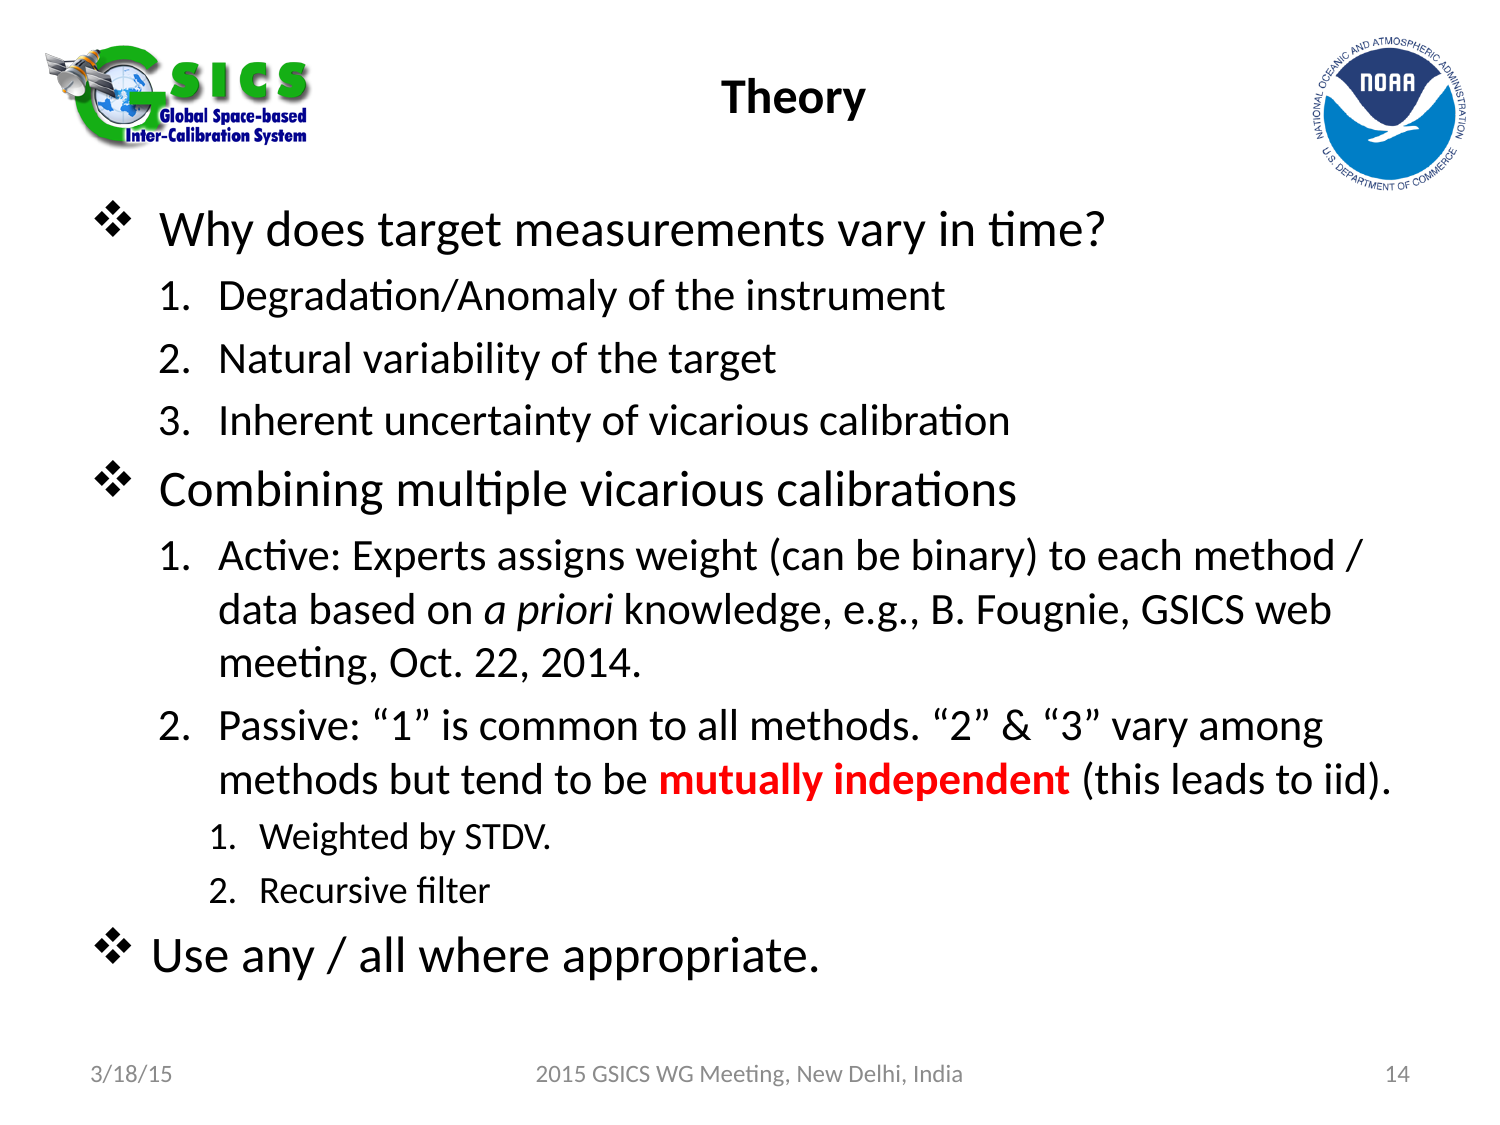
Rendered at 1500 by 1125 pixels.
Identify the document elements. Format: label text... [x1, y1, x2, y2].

list Why does target measurements vary in time? Degradation/Anomaly of the instrument Natural variability of the target Inherent uncertainty of vicarious calibration Combining multiple vicarious calibrations Active: Experts assigns weight (can be binary) to each method / data based on a priori knowledge, e.g., B. Fougnie, GSICS web meeting, Oct. 22, 2014. Passive: “1” is common to all methods. “2” & “3” vary among methods but tend to be mutually independent (this leads to iid). Weighted by STDV. Recursive filter Use any / all where appropriate. [75, 187, 1425, 1038]
title Theory [300, 37, 1288, 150]
picture [37, 37, 300, 150]
picture [1312, 37, 1466, 191]
slide_number 14 [1074, 1042, 1425, 1103]
footer 2015 GSICS WG Meeting, New Delhi, India [512, 1042, 988, 1103]
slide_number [75, 1042, 425, 1103]
